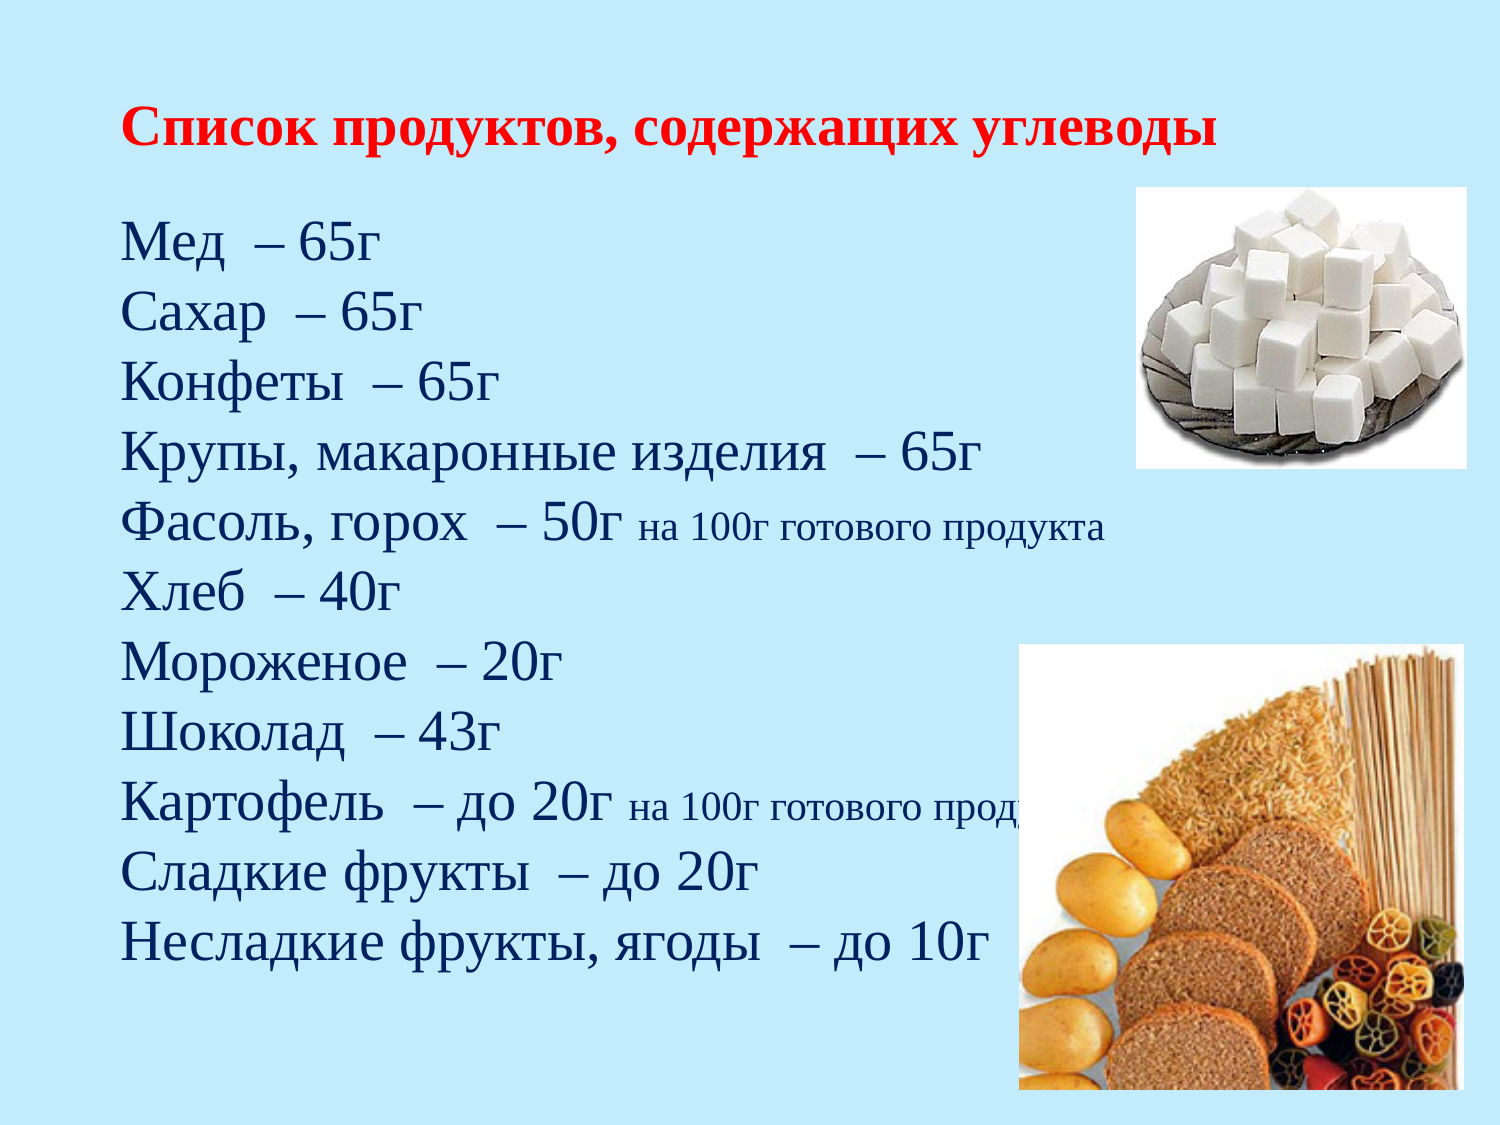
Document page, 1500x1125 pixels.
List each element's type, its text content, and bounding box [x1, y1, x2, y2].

text_box Список продуктов, содержащих углеводы Мед – 65г Сахар – 65г Конфеты – 65г Крупы, макаронные изделия – 65г Фасоль, горох – 50г на 100г готового продукта Хлеб – 40г Мороженое – 20г Шоколад – 43г Картофель – до 20г на 100г готового продукта Сладкие фрукты – до 20г Несладкие фрукты, ягоды – до 10г [105, 35, 1301, 980]
picture [1019, 644, 1464, 1091]
picture [1136, 187, 1467, 469]
